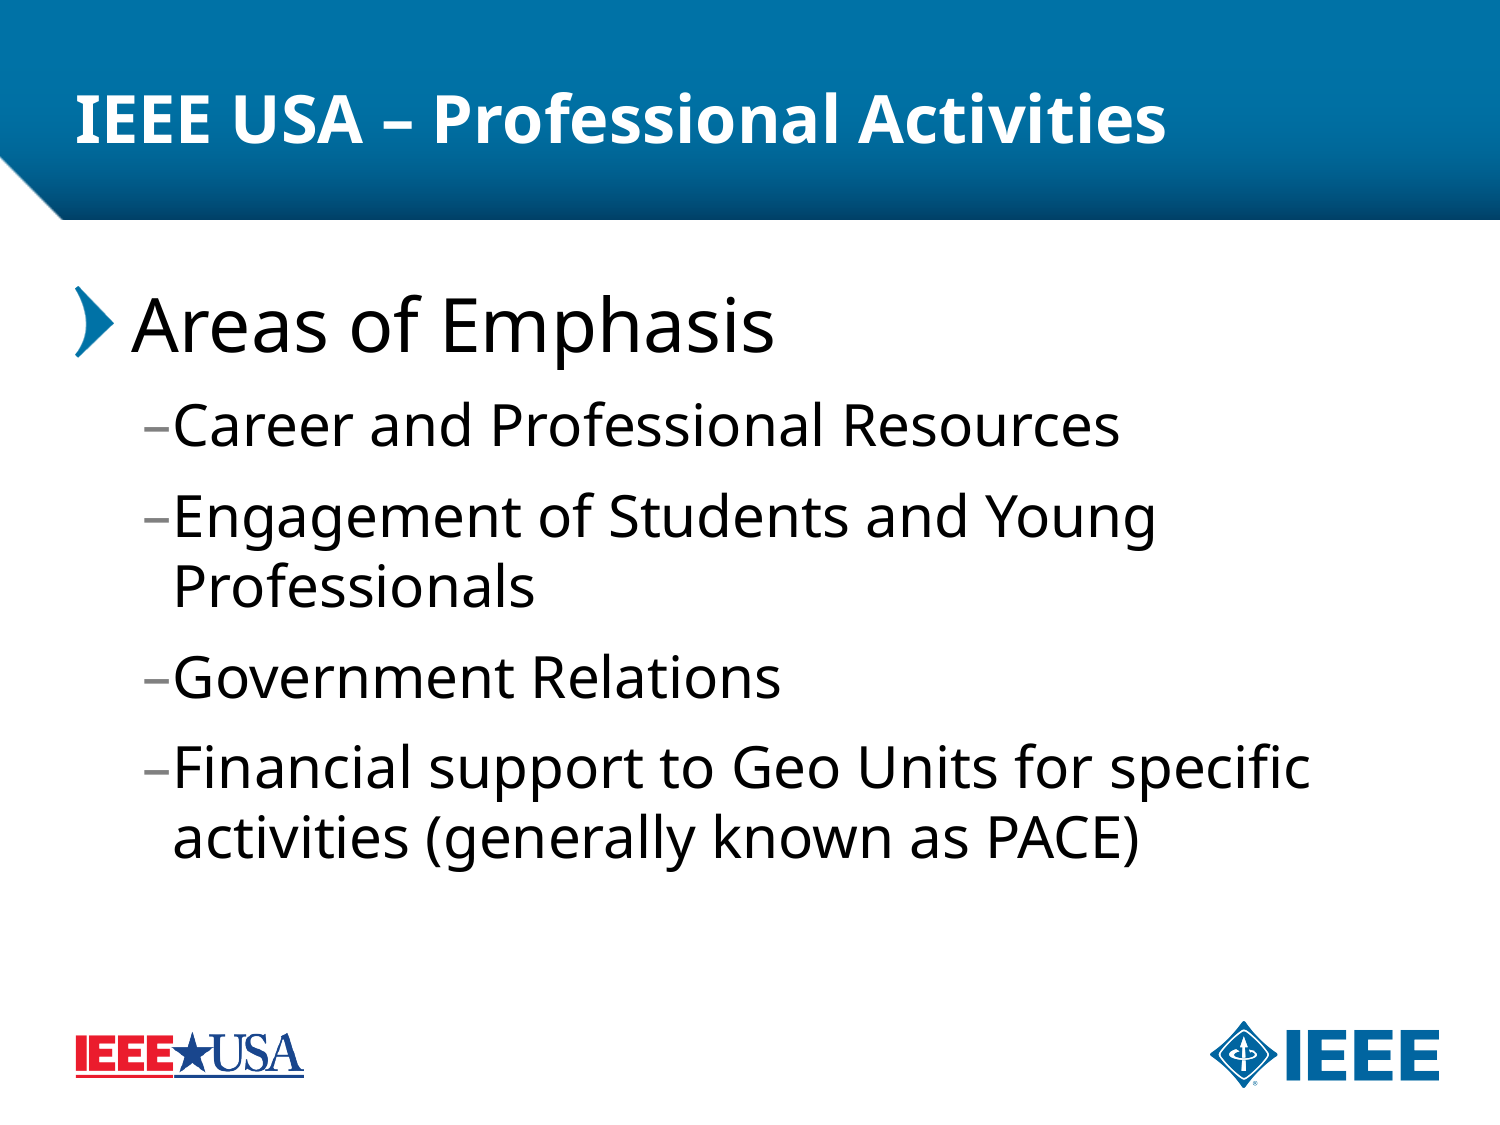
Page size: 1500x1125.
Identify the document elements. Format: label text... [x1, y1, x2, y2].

title IEEE USA – Professional Activities [60, 32, 1436, 202]
list Areas of Emphasis Career and Professional Resources Engagement of Students and Young Professionals Government Relations Financial support to Geo Units for specific activities (generally known as PACE) [60, 269, 1436, 987]
picture [0, 158, 1500, 1125]
